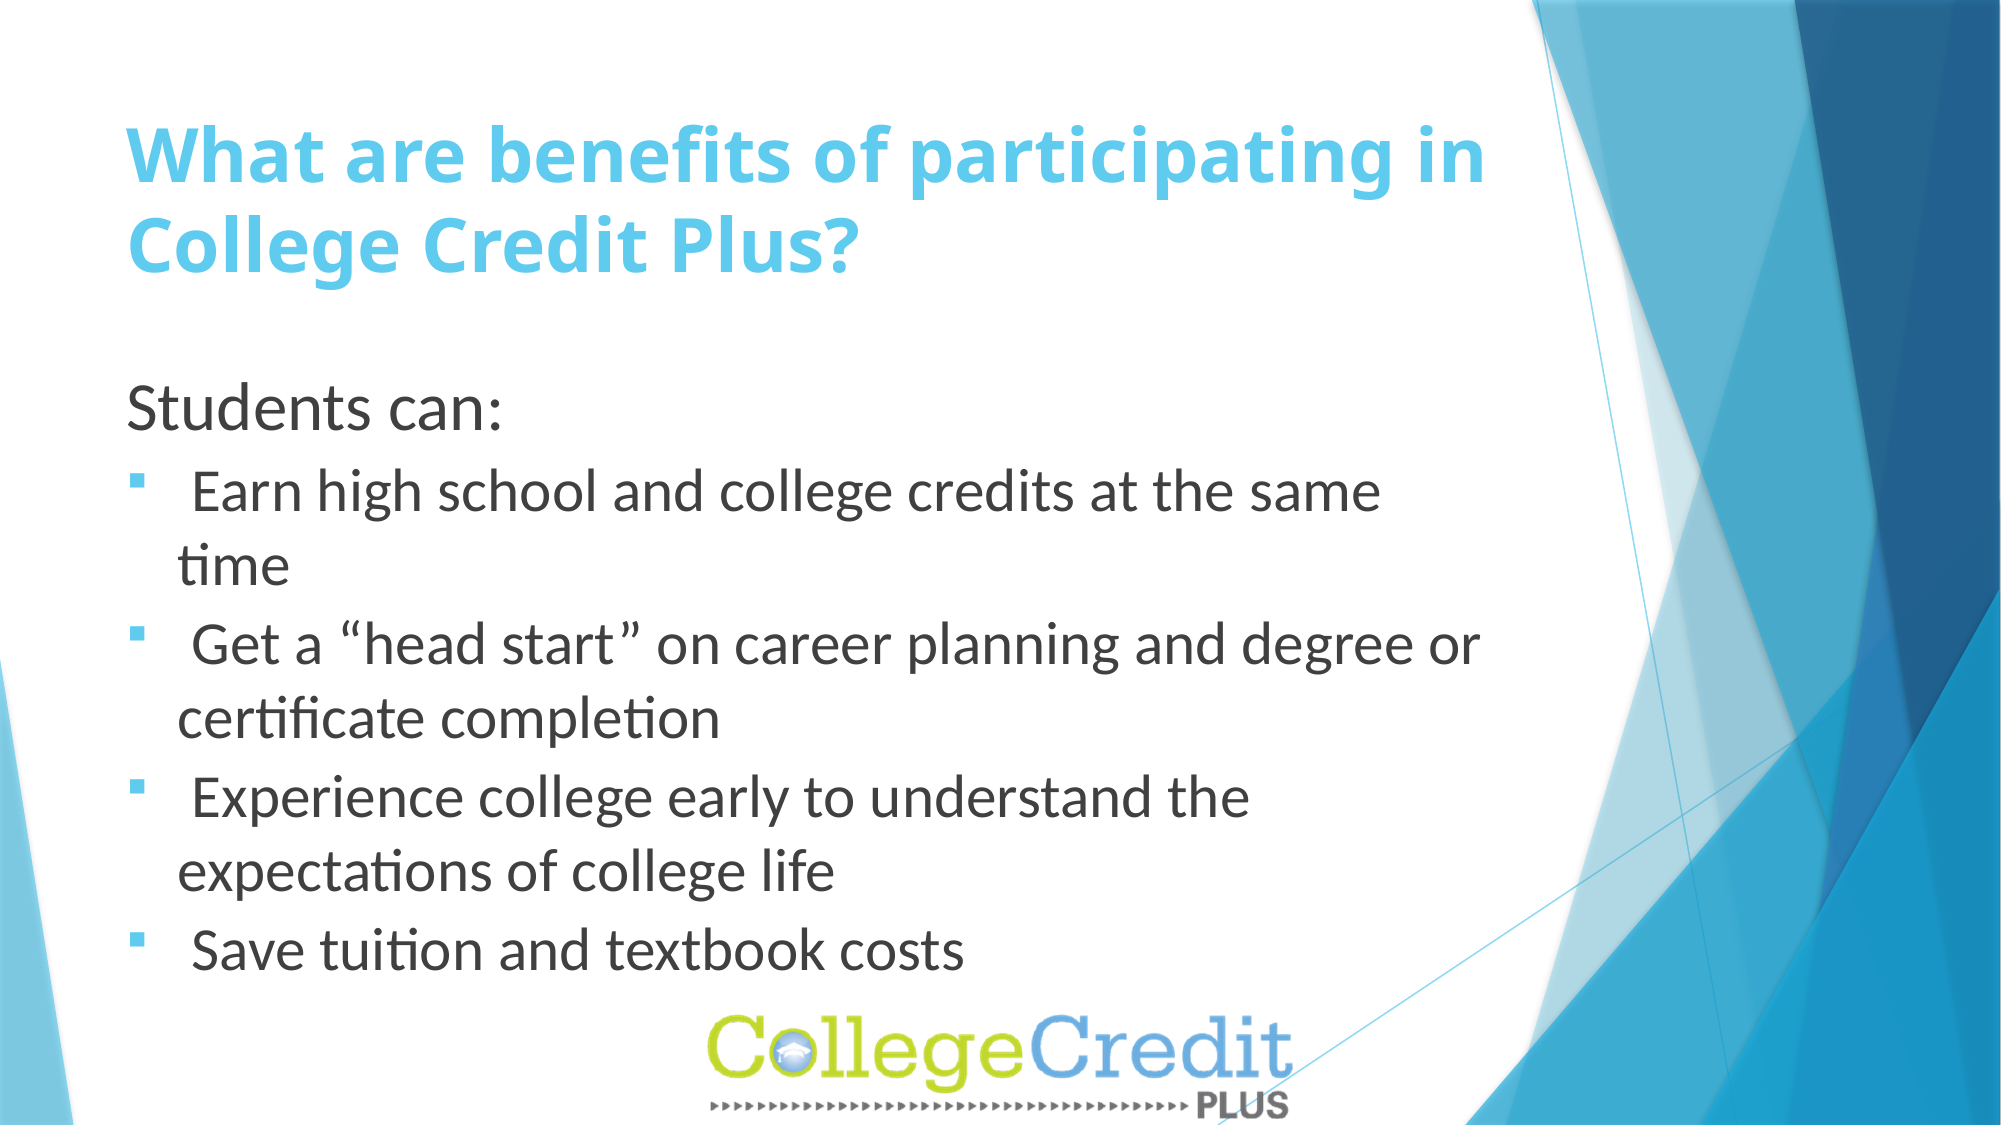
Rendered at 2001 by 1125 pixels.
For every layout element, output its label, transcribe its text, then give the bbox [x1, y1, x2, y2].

list Students can: Earn high school and college credits at the same time Get a “head start” on career planning and degree or certificate completion Experience college early to understand the expectations of college life Save tuition and textbook costs [111, 354, 1522, 992]
title What are benefits of participating in College Credit Plus? [111, 99, 1522, 317]
picture [706, 1014, 1294, 1120]
